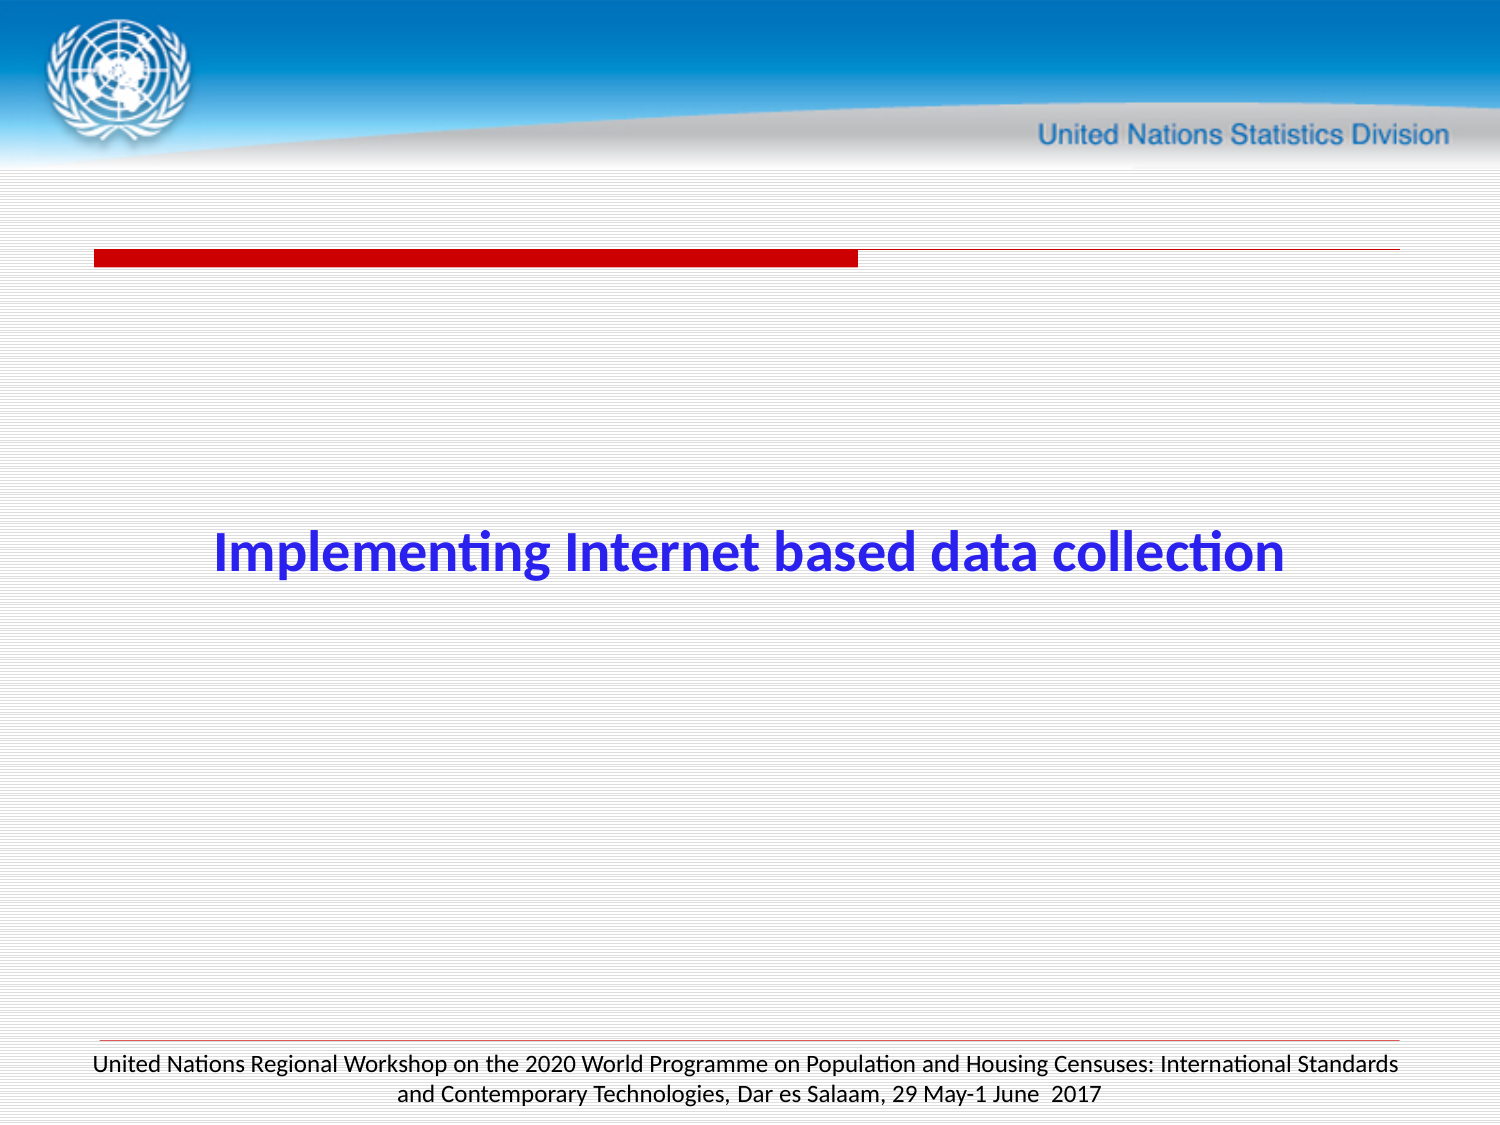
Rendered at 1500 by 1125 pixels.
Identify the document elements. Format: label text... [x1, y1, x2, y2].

picture [0, 0, 1500, 169]
title Implementing Internet based data collection [112, 349, 1388, 591]
